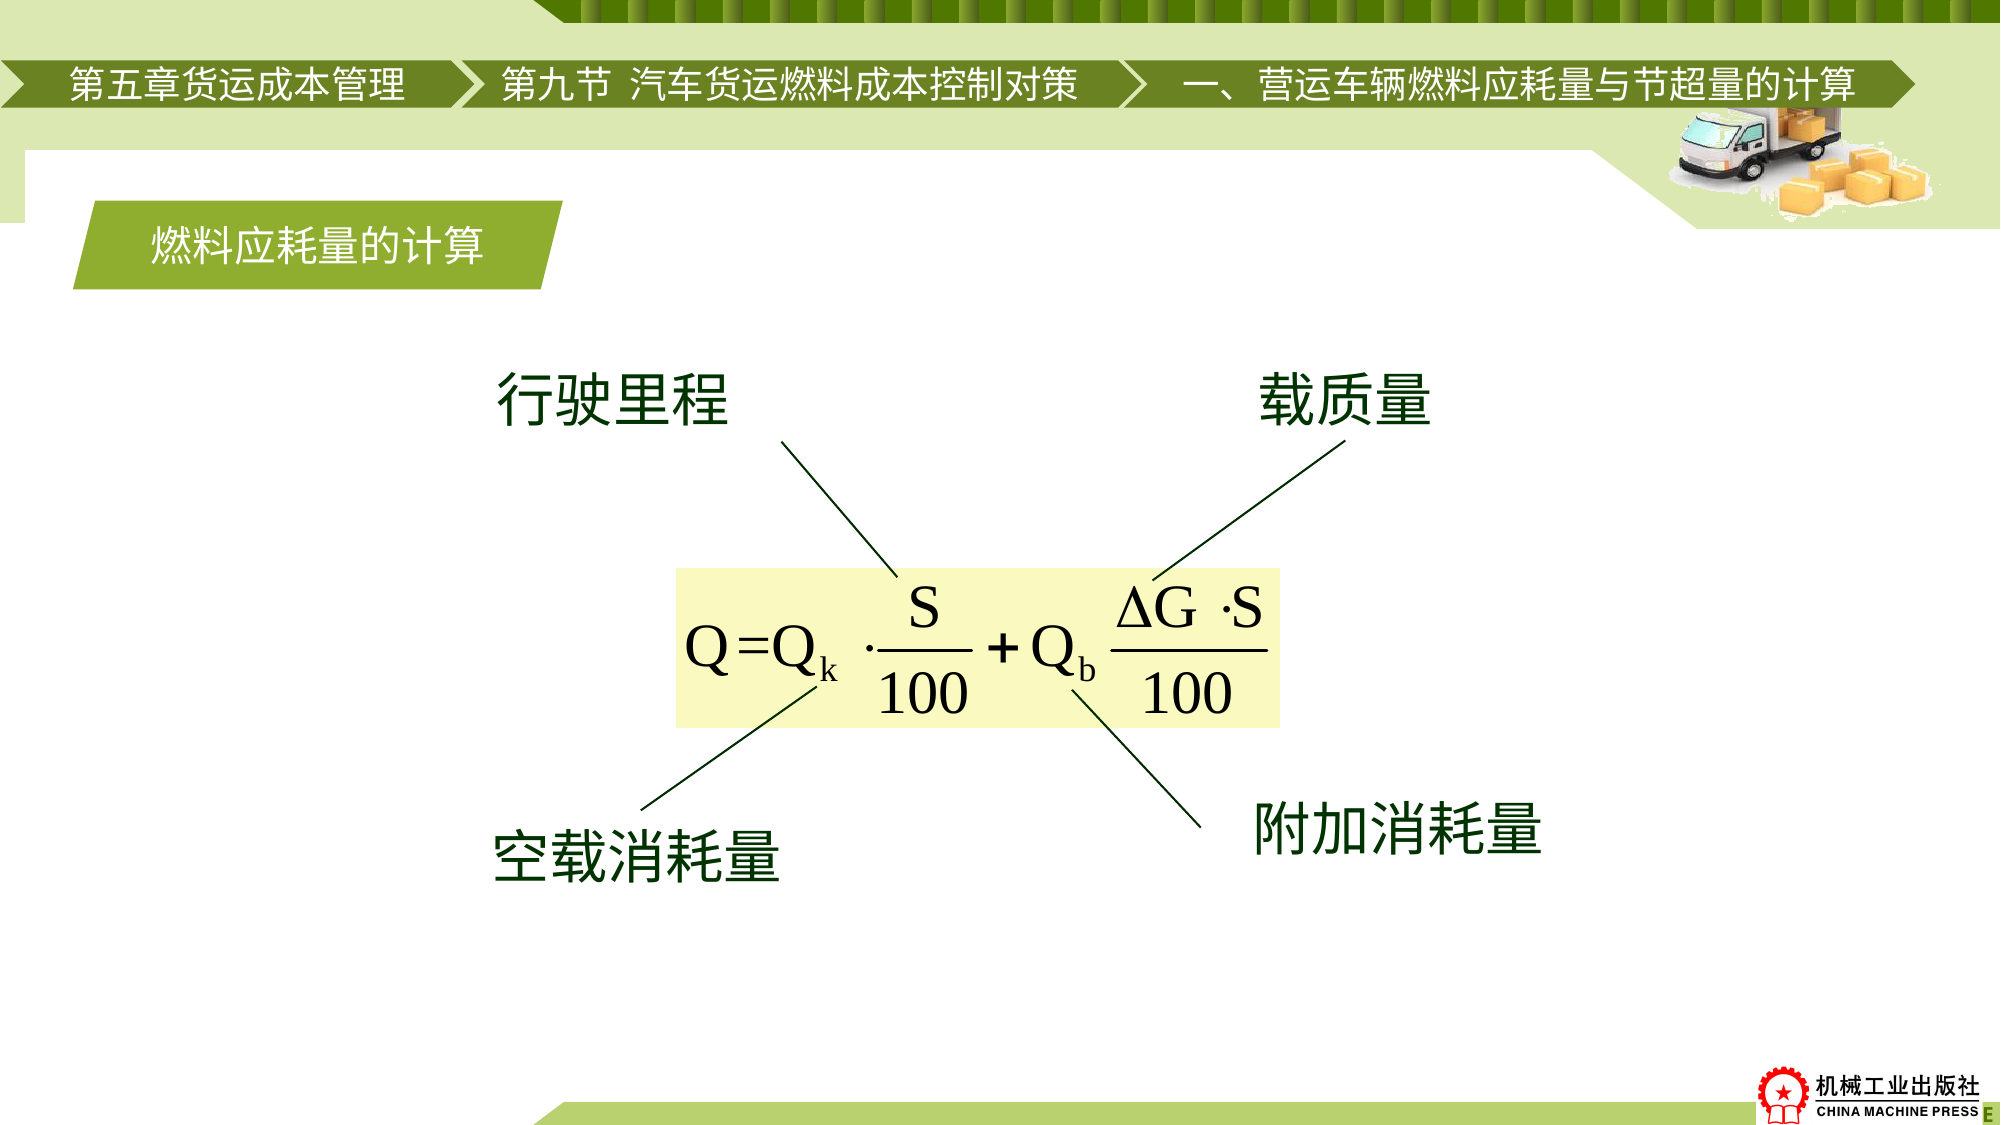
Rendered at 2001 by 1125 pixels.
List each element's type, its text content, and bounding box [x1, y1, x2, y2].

picture [1659, 53, 1941, 228]
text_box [640, 686, 818, 811]
text_box 燃料应耗量的计算 [70, 198, 565, 292]
text_box 第九节 汽车货运燃料成本控制对策 [459, 58, 1143, 110]
text_box 空载消耗量 [476, 813, 798, 898]
text_box 第五章货运成本管理 [0, 58, 477, 110]
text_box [781, 441, 898, 578]
picture [1756, 1065, 1983, 1125]
text_box 行驶里程 [481, 355, 745, 441]
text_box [676, 567, 1280, 728]
text_box 附加消耗量 [1238, 784, 1560, 870]
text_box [1071, 689, 1201, 828]
text_box 一、营运车辆燃料应耗量与节超量的计算 [1122, 58, 1918, 110]
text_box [1152, 441, 1346, 581]
text_box 载质量 [1243, 355, 1448, 441]
